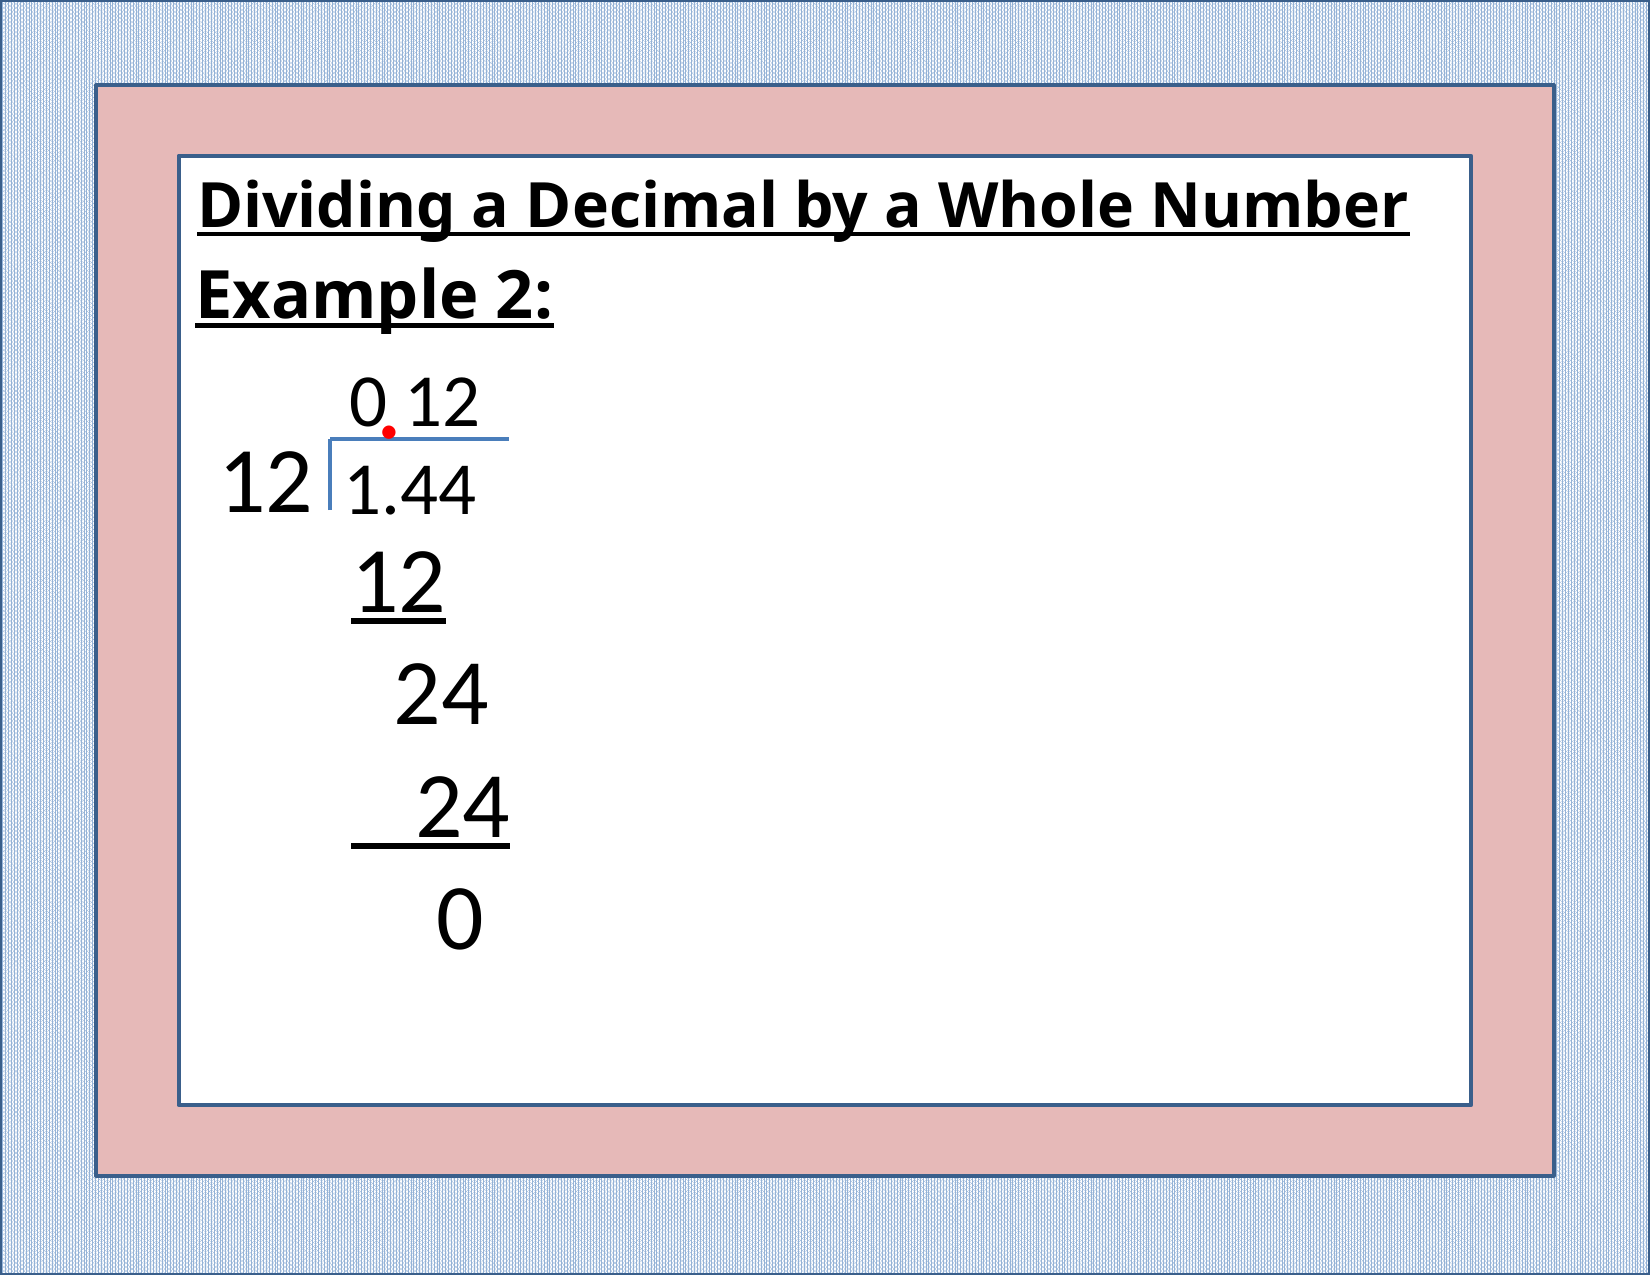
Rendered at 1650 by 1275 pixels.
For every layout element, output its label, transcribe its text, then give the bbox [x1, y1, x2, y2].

text_box [0, 0, 1650, 1275]
text_box Dividing a Decimal by a Whole Number [180, 156, 1473, 248]
text_box 6 [177, 154, 1473, 1107]
text_box [94, 83, 1556, 1178]
text_box 12 [180, 410, 334, 541]
text_box . [358, 339, 420, 344]
text_box Example 2: [180, 244, 713, 339]
text_box 1.44 [328, 431, 642, 587]
text_box 0 12 [334, 344, 578, 449]
text_box 12 24 24 0 [334, 587, 542, 977]
